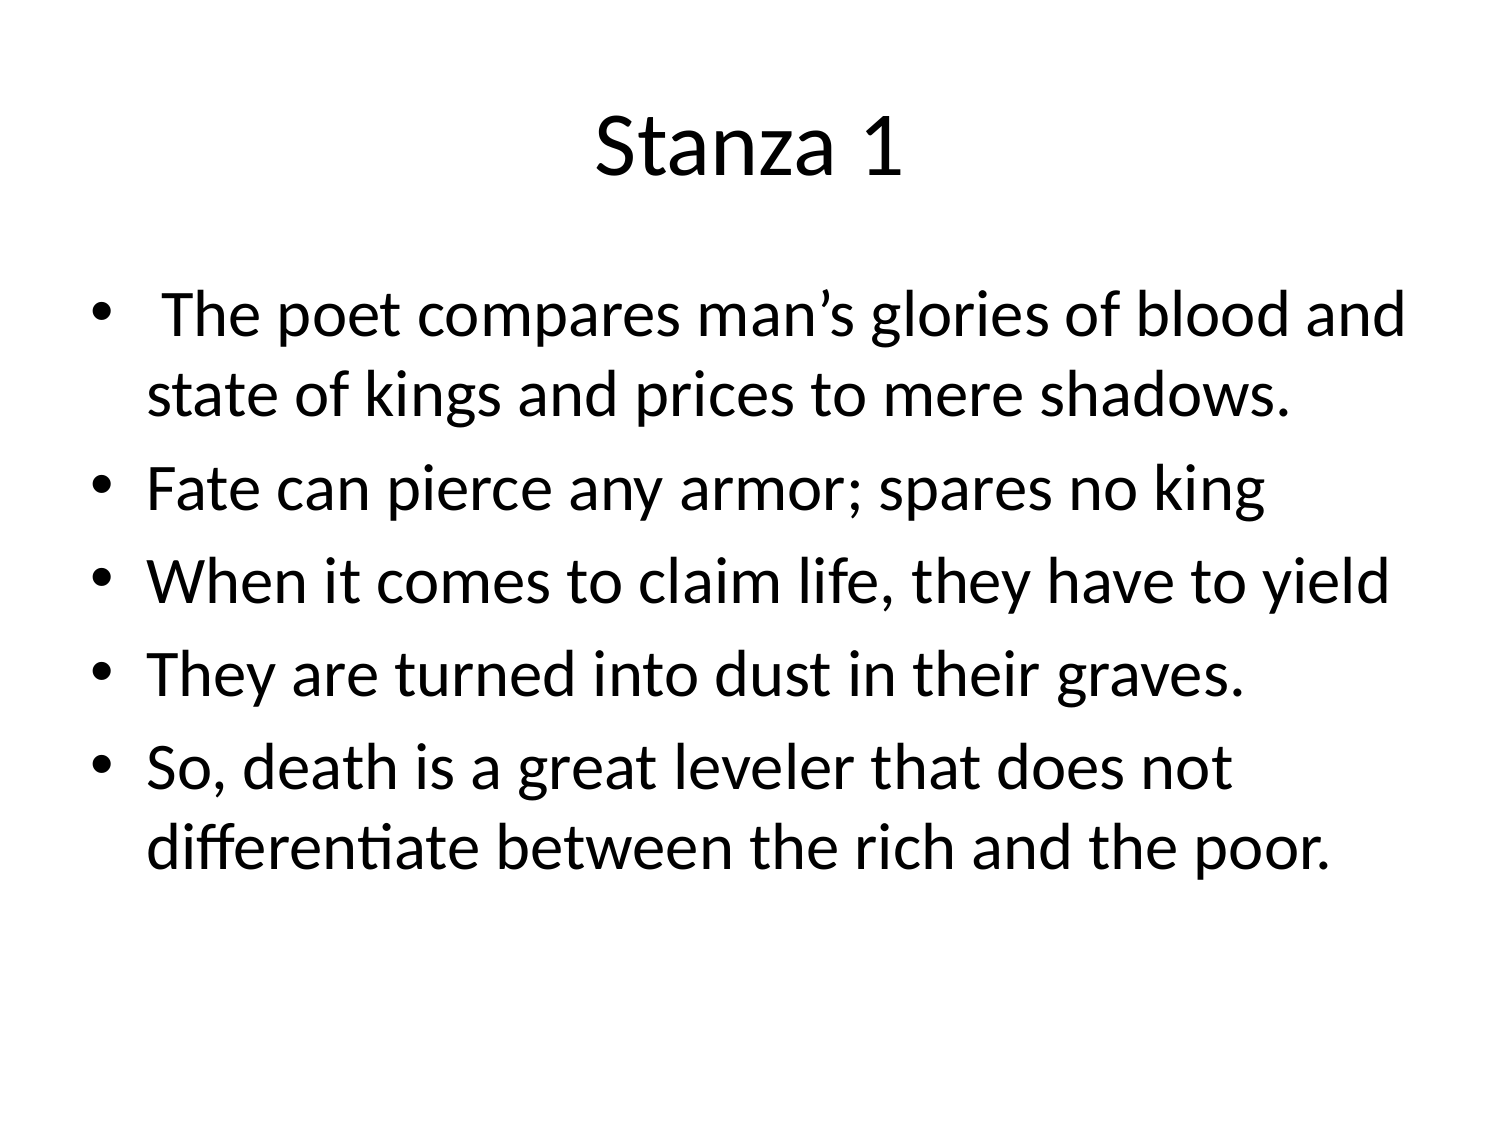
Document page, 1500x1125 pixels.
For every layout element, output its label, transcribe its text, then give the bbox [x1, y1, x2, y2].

list The poet compares man’s glories of blood and state of kings and prices to mere shadows. Fate can pierce any armor; spares no king When it comes to claim life, they have to yield They are turned into dust in their graves. So, death is a great leveler that does not differentiate between the rich and the poor. [75, 262, 1450, 1005]
title Stanza 1 [75, 45, 1425, 233]
